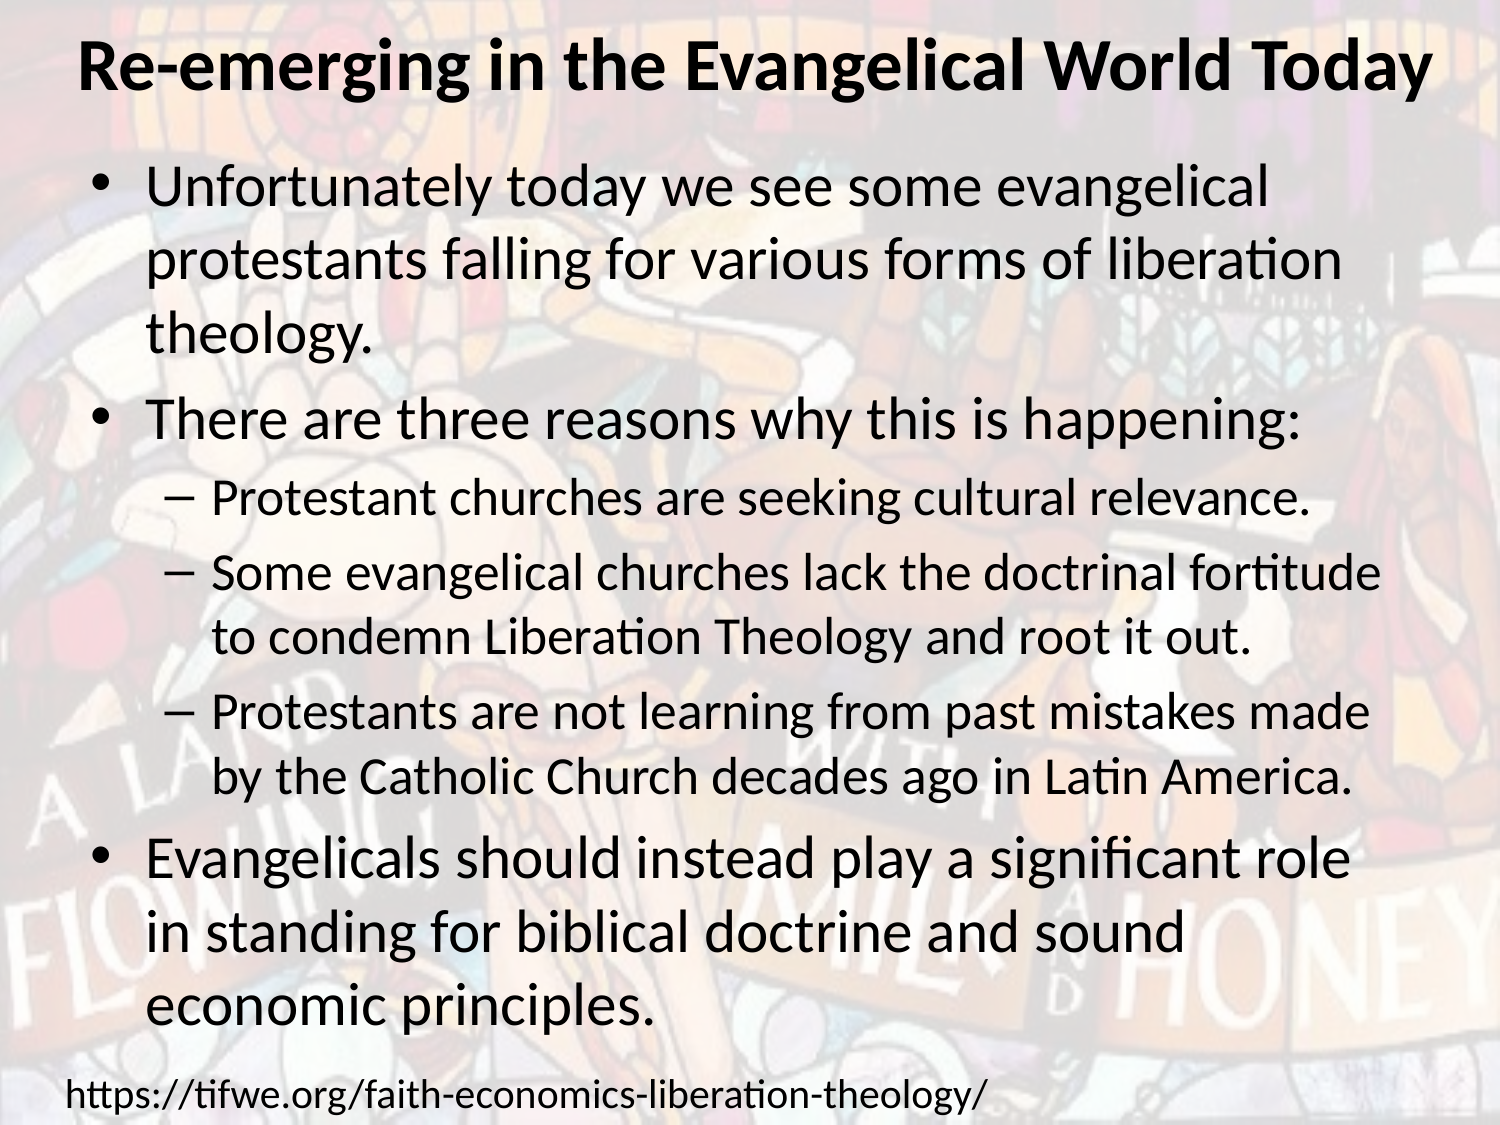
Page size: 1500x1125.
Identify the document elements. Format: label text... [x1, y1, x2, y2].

title Re-emerging in the Evangelical World Today [5, 0, 1500, 121]
list Unfortunately today we see some evangelical protestants falling for various forms of liberation theology. There are three reasons why this is happening: Protestant churches are seeking cultural relevance. Some evangelical churches lack the doctrinal fortitude to condemn Liberation Theology and root it out. Protestants are not learning from past mistakes made by the Catholic Church decades ago in Latin America. Evangelicals should instead play a significant role in standing for biblical doctrine and sound economic principles. [75, 137, 1425, 1059]
text_box https://tifwe.org/faith-economics-liberation-theology/ [49, 1059, 1478, 1125]
